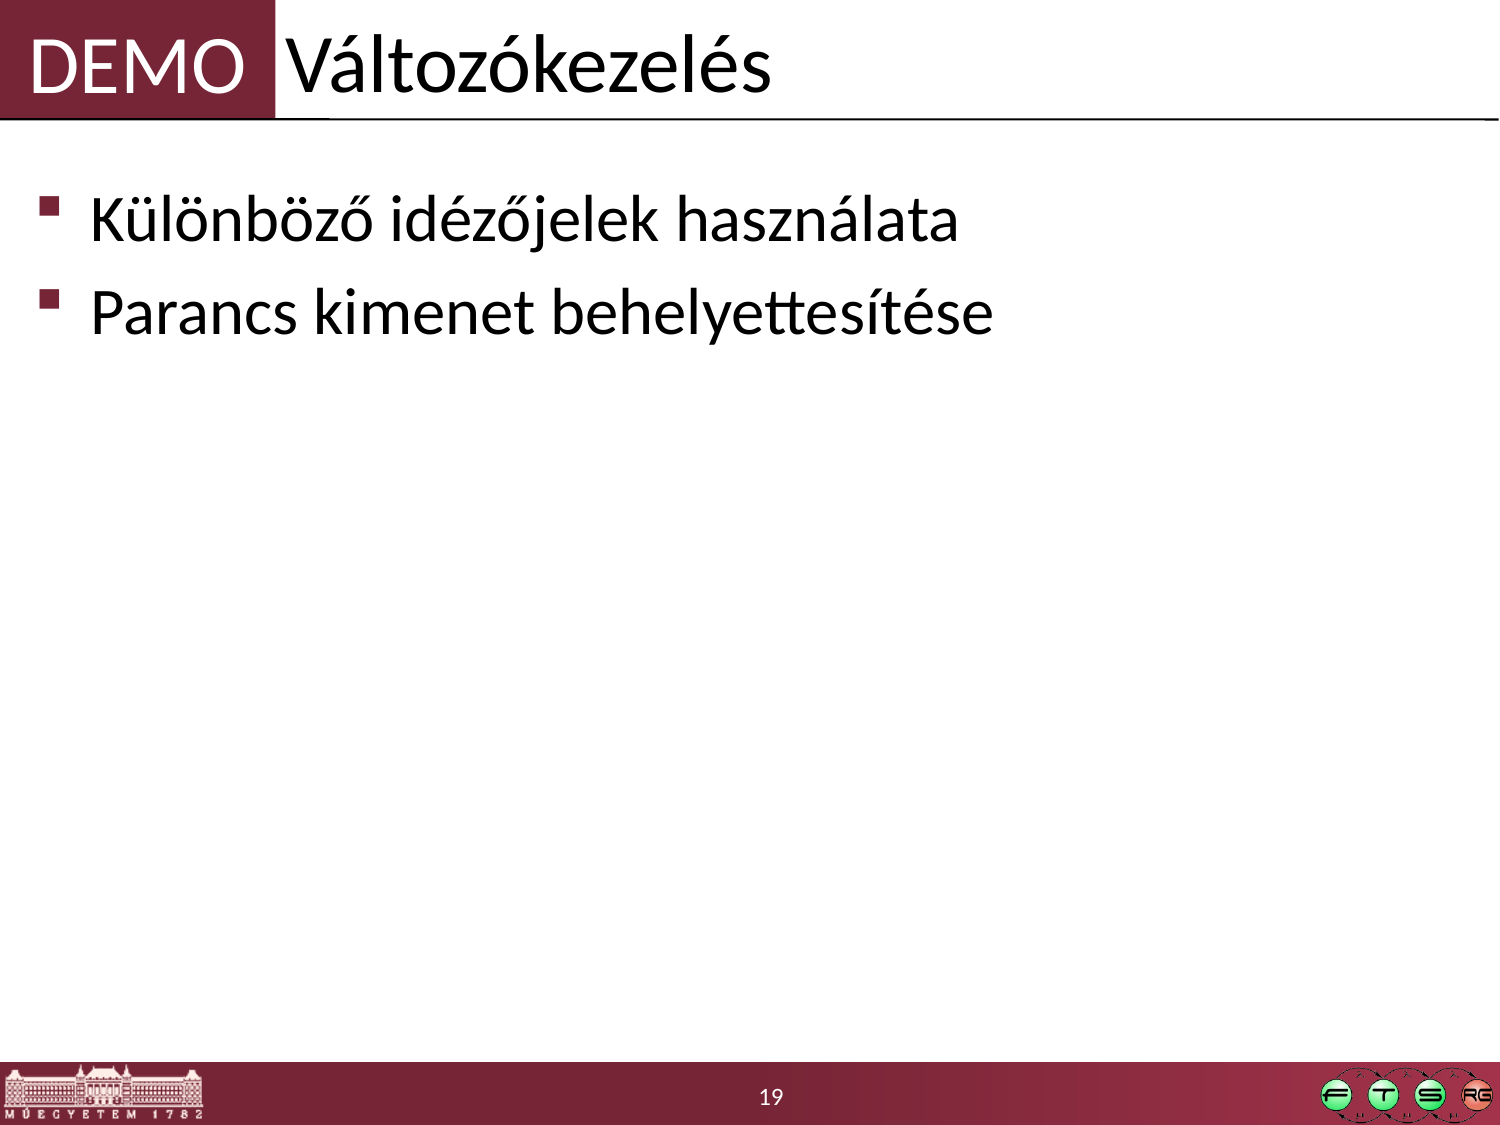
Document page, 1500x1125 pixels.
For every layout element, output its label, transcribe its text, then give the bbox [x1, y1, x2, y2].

list Különböző idézőjelek használata Parancs kimenet behelyettesítése [19, 167, 1475, 1048]
slide_number 19 [527, 1066, 1015, 1125]
picture [1318, 1065, 1494, 1125]
list Változókezelés [269, 0, 1500, 120]
picture [0, 1063, 209, 1123]
